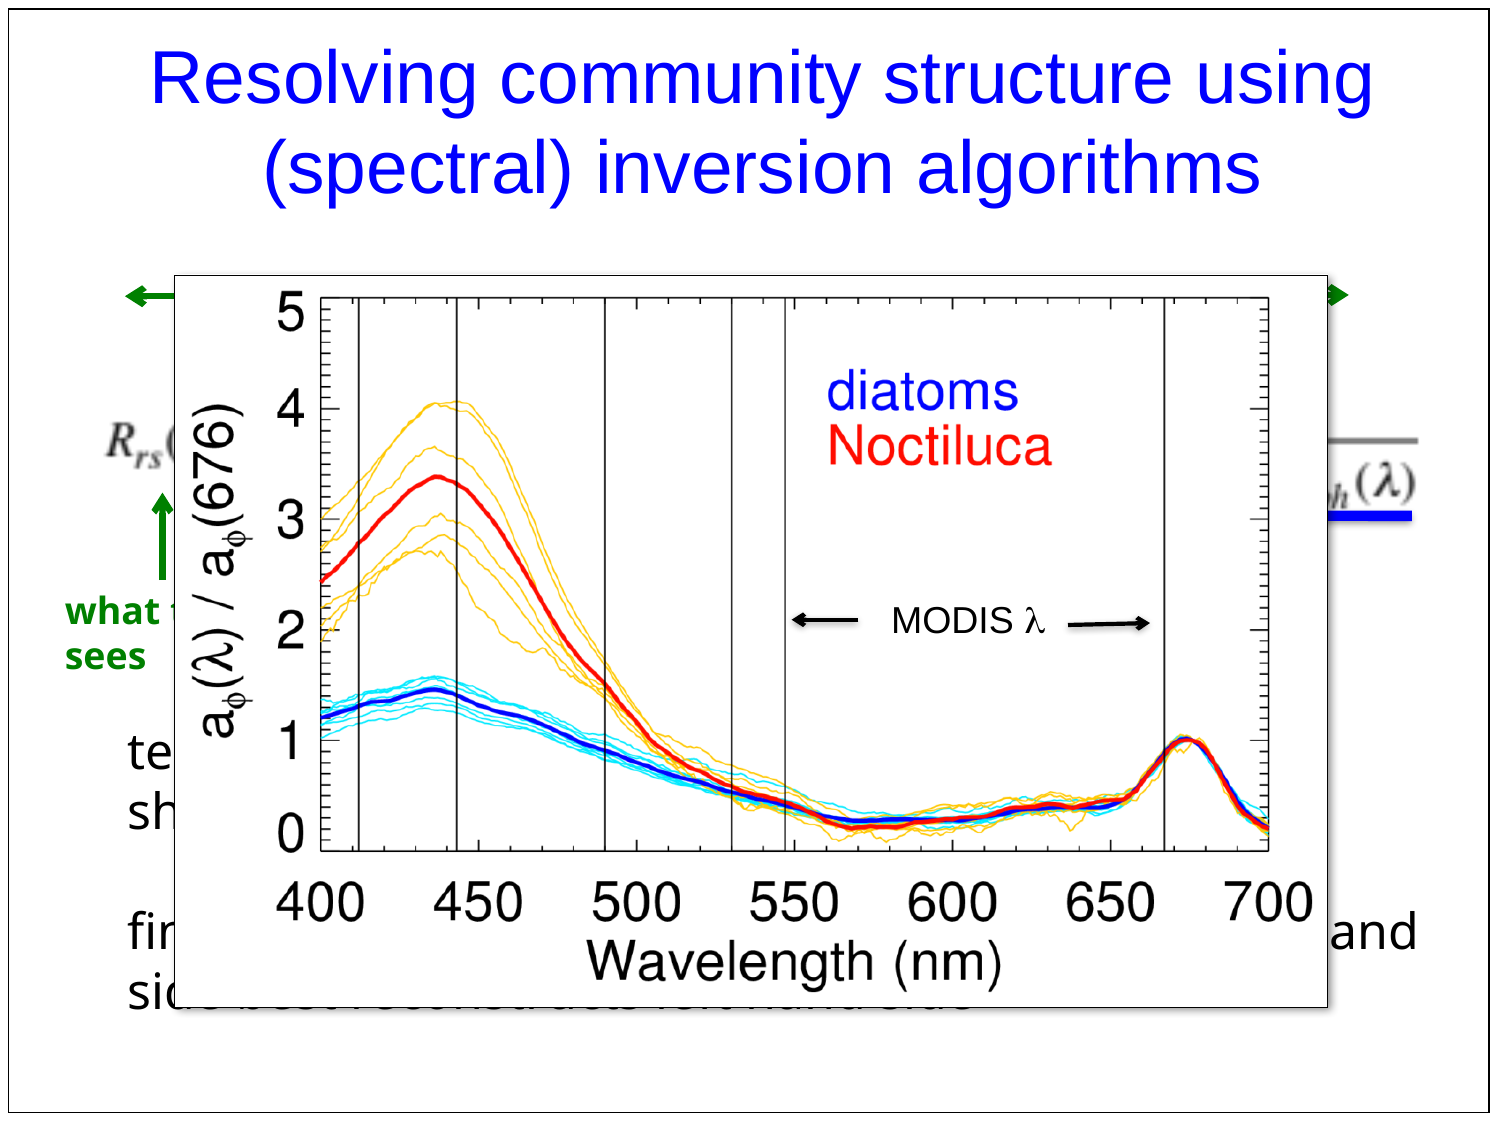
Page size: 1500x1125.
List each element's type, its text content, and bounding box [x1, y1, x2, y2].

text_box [49, 262, 1349, 643]
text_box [1353, 362, 1423, 517]
text_box terms with blue bars have pre-assigned spectral shapes associated with them (known or modeled) find combination of M’s (red bars) such that right hand side best reconstructs left hand side [112, 712, 1450, 1088]
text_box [174, 274, 1328, 1008]
title Resolving community structure using (spectral) inversion algorithms [124, 74, 1401, 163]
